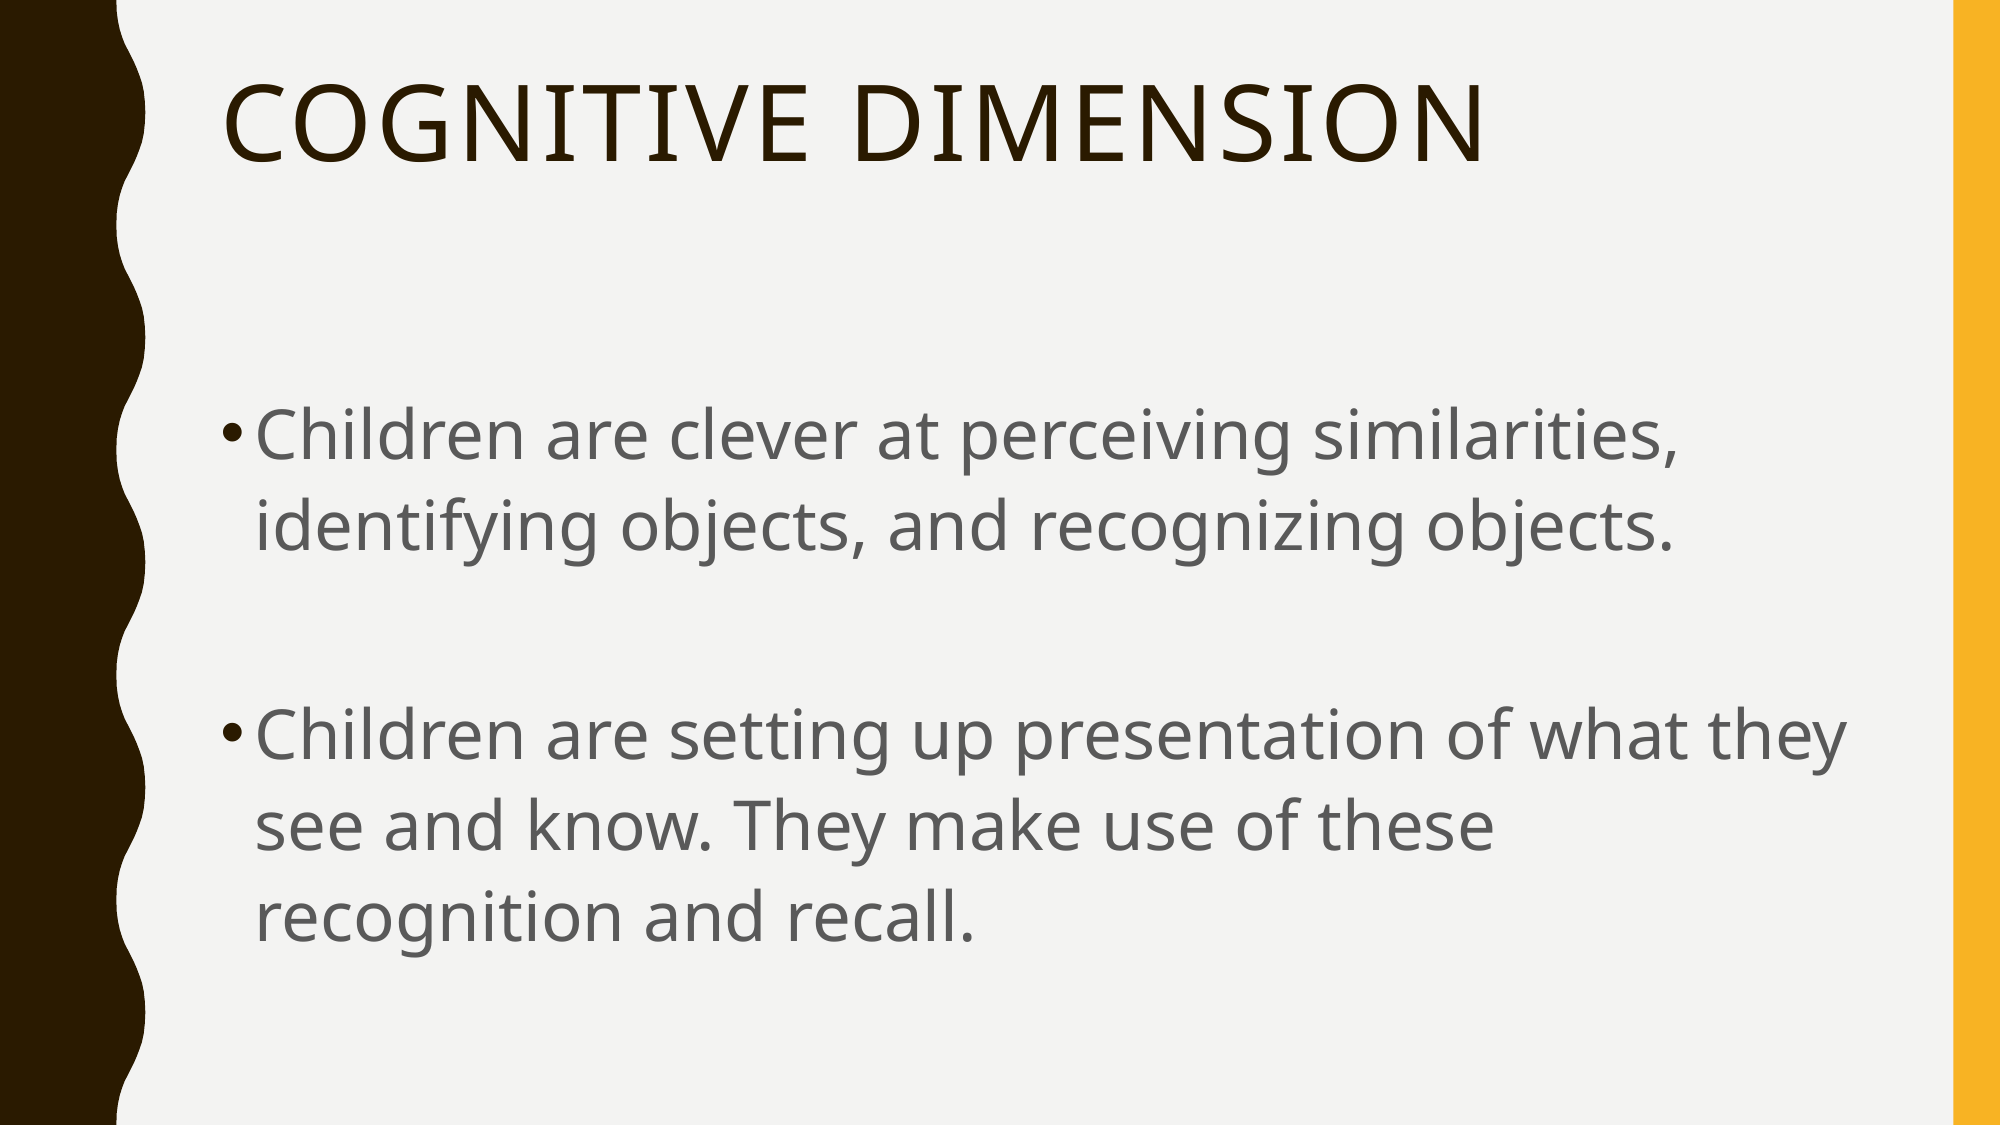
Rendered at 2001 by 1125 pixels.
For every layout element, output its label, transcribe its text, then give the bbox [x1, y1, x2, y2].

title Cognitive dimension [205, 62, 1875, 308]
list Children are clever at perceiving similarities, identifying objects, and recognizing objects. Children are setting up presentation of what they see and know. They make use of these recognition and recall. [205, 375, 1875, 965]
